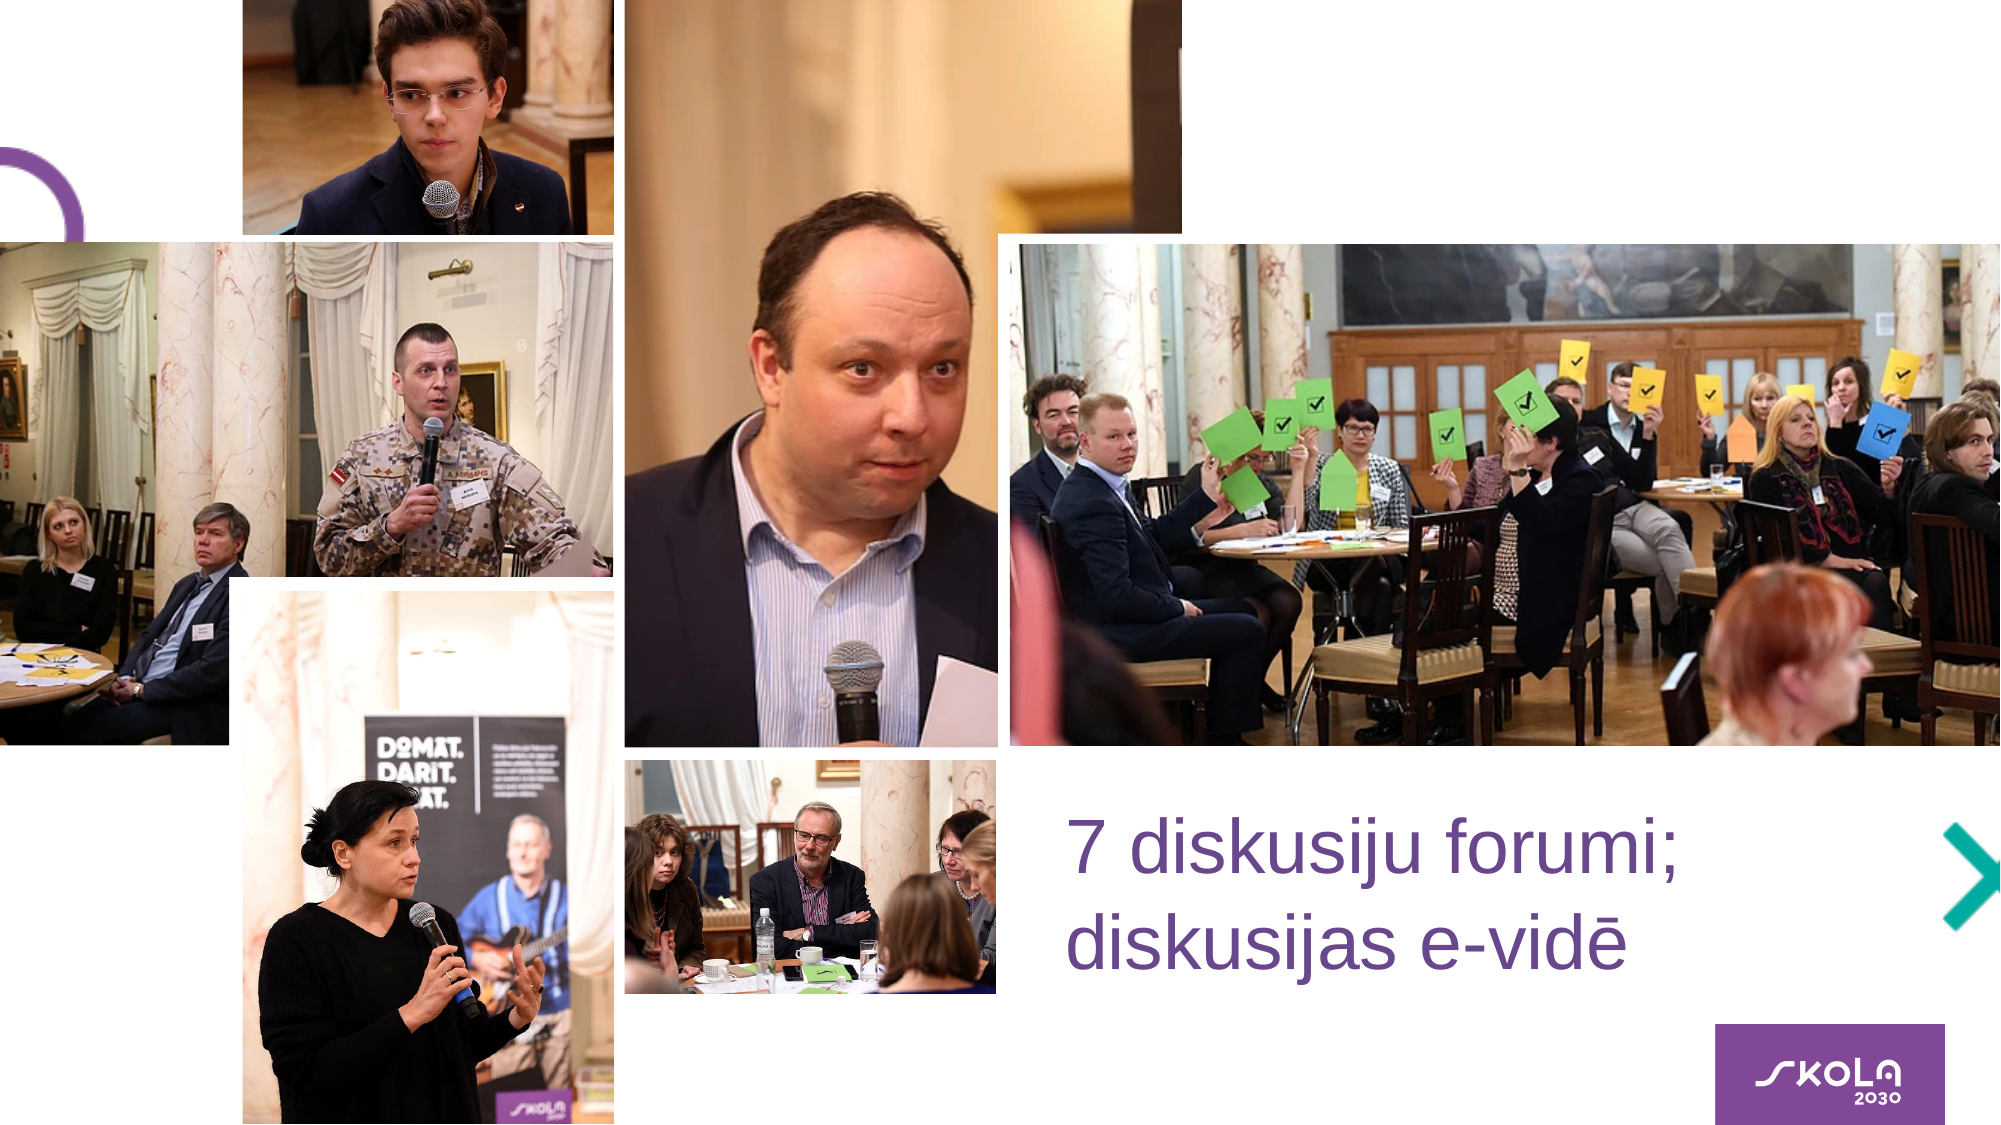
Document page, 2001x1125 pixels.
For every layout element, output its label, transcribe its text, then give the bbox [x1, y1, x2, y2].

text_box 7 diskusiju forumi; diskusijas e-vidē [1049, 784, 2000, 994]
picture [242, 0, 615, 235]
picture [0, 147, 615, 1125]
picture [1715, 1024, 1945, 1125]
picture [624, 759, 997, 994]
picture [624, 0, 2000, 748]
